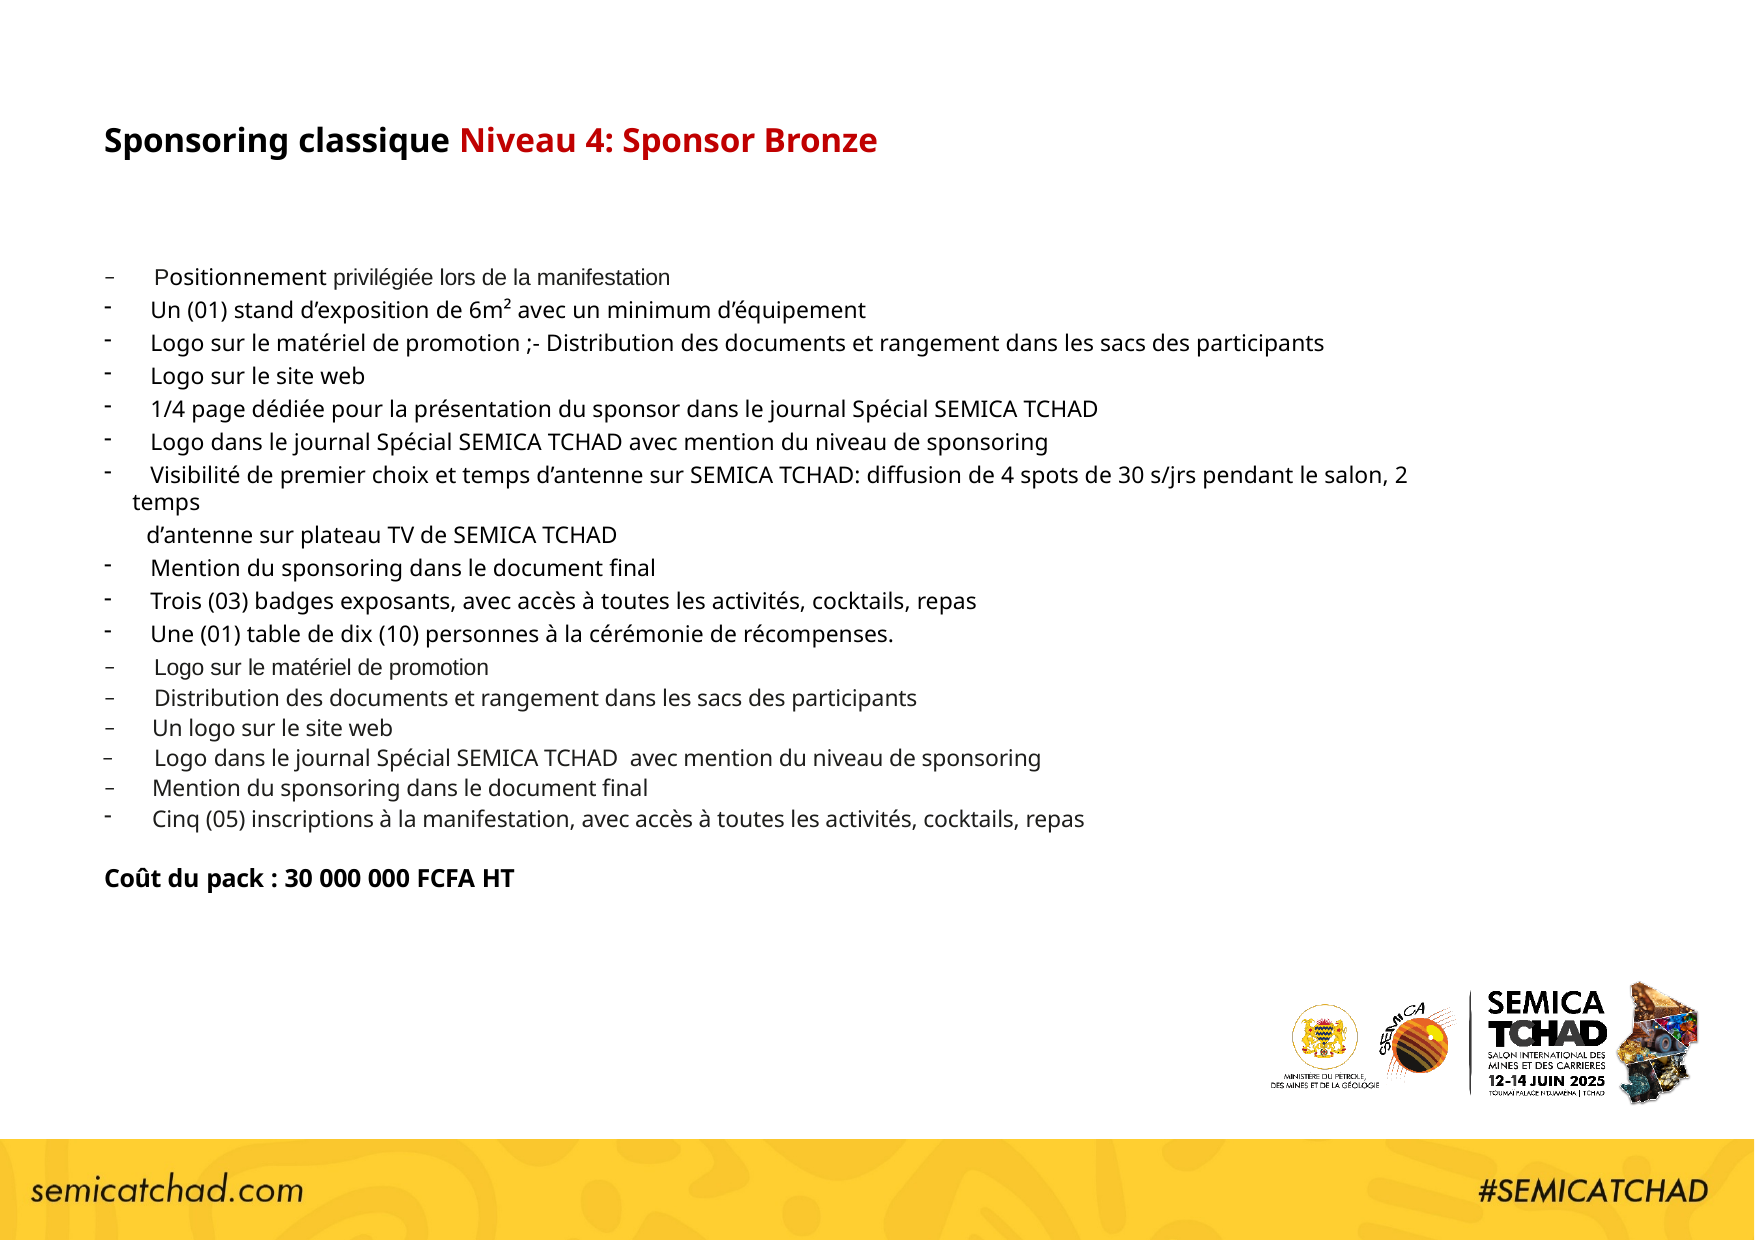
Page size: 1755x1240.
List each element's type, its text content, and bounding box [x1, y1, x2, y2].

picture [1251, 970, 1723, 1125]
title Sponsoring classique Niveau 4: Sponsor Bronze [102, 116, 986, 257]
picture [0, 1139, 1755, 1240]
text_box − Positionnement privilégiée lors de la manifestation Un (01) stand d’exposition de 6m² avec un minimum d’équipement Logo sur le matériel de promotion ;- Distribution des documents et rangement dans les sacs des participants Logo sur le site web 1/4 page dédiée pour la présentation du sponsor dans le journal Spécial SEMICA TCHAD Logo dans le journal Spécial SEMICA TCHAD avec mention du niveau de sponsoring Visibilité de premier choix et temps d’antenne sur SEMICA TCHAD: diffusion de 4 spots de 30 s/jrs pendant le salon, 2 temps d’antenne sur plateau TV de SEMICA TCHAD Mention du sponsoring dans le document final Trois (03) badges exposants, avec accès à toutes les activités, cocktails, repas Une (01) table de dix (10) personnes à la cérémonie de récompenses. − Logo sur le matériel de promotion − Distribution des documents et rangement dans les sacs des participants − Un logo sur le site web − Logo dans le journal Spécial SEMICA TCHAD avec mention du niveau de sponsoring − Mention du sponsoring dans le document final Cinq (05) inscriptions à la manifestation, avec accès à toutes les activités, cocktails, repas Coût du pack : 30 000 000 FCFA HT [102, 257, 1434, 893]
